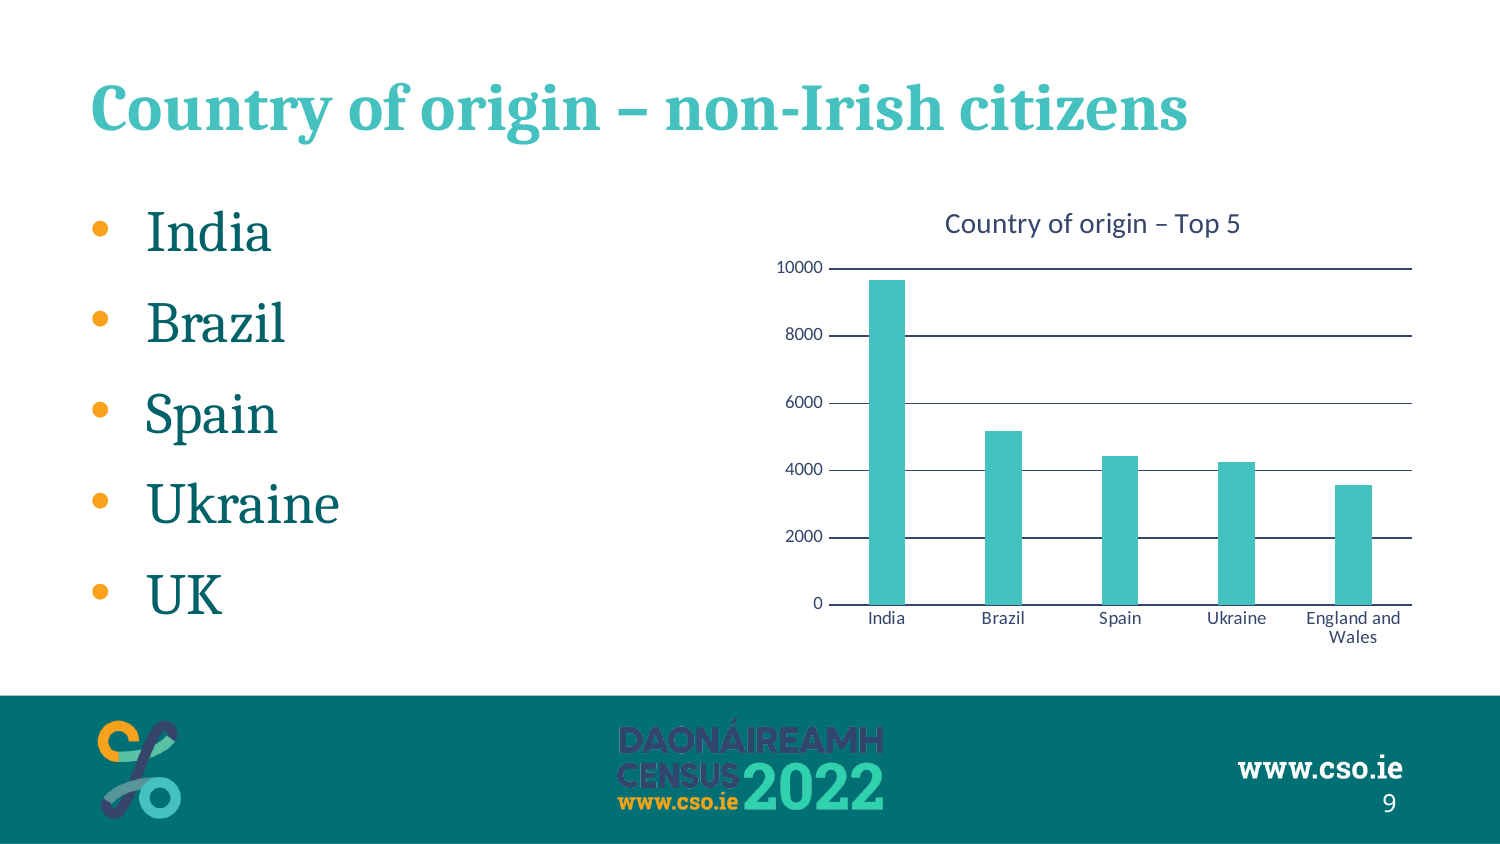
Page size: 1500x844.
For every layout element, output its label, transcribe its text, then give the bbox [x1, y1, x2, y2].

slide_number 9 [1246, 782, 1412, 828]
list India Brazil Spain Ukraine UK [75, 185, 738, 659]
chart [762, 185, 1426, 659]
picture [0, 0, 1500, 844]
title Country of origin – non-Irish citizens [76, 33, 1425, 175]
